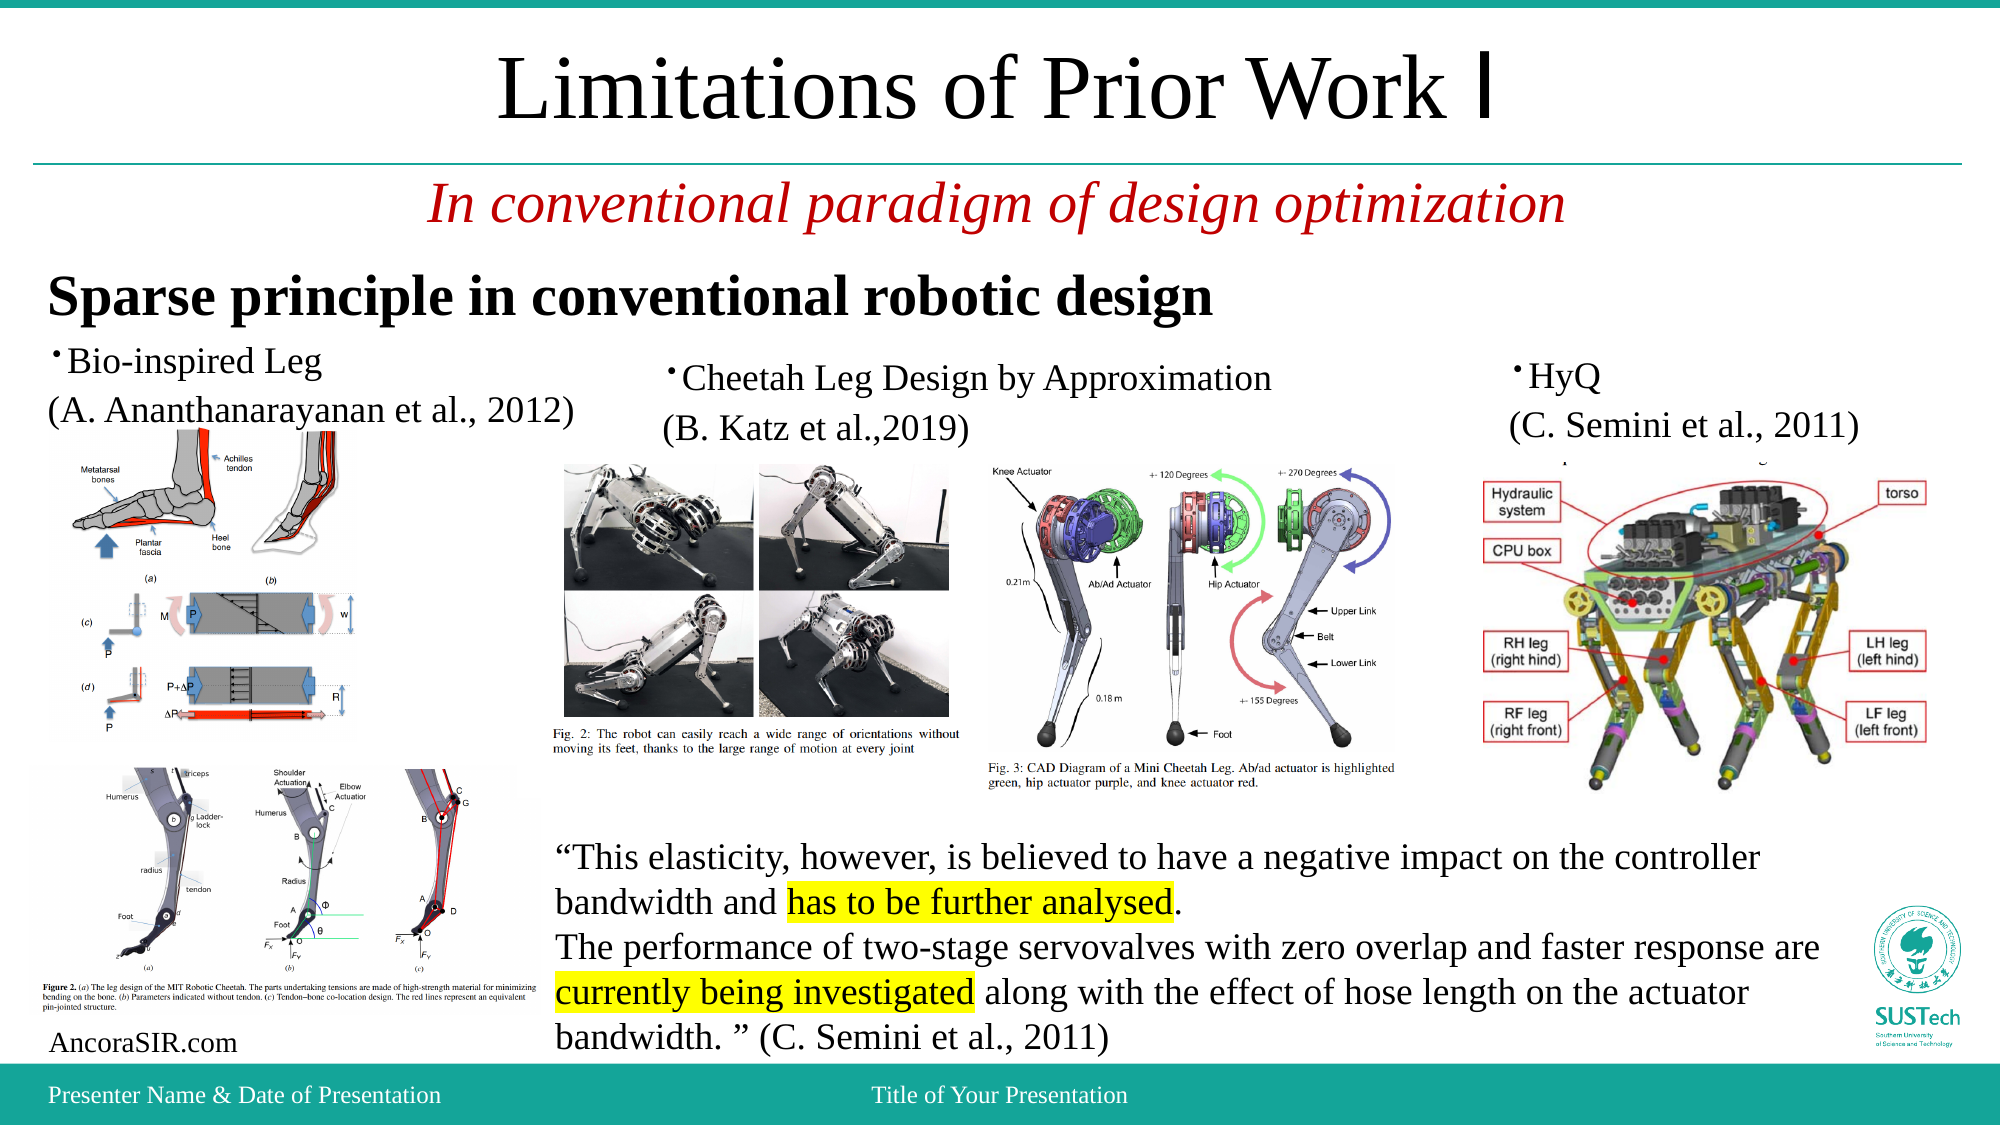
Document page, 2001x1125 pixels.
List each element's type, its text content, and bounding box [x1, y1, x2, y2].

slide_number Presenter Name & Date of Presentation [32, 1063, 761, 1124]
text_box “This elasticity, however, is believed to have a negative impact on the controller bandwidth and has to be further analysed. The performance of two-stage servovalves with zero overlap and faster response are currently being investigated along with the effect of hose length on the actuator bandwidth. ” (C. Semini et al., 2011) [540, 824, 1939, 1065]
title Limitations of Prior Work Ⅰ [32, 12, 1962, 164]
picture [49, 422, 357, 742]
picture [1461, 462, 1939, 798]
list In conventional paradigm of design optimization [32, 164, 1963, 249]
text_box ·Cheetah Leg Design by Approximation (B. Katz et al.,2019) [647, 325, 1625, 455]
picture [1939, 904, 1962, 1055]
text_box ·HyQ (C. Semini et al., 2011) [1494, 322, 1916, 453]
footer Title of Your Presentation [761, 1065, 1238, 1124]
picture [29, 448, 1439, 1015]
list Sparse principle in conventional robotic design [32, 257, 1962, 463]
slide_number [1238, 1063, 1962, 1124]
text_box ·Bio-inspired Leg (A. Ananthanarayanan et al., 2012) [32, 307, 593, 438]
